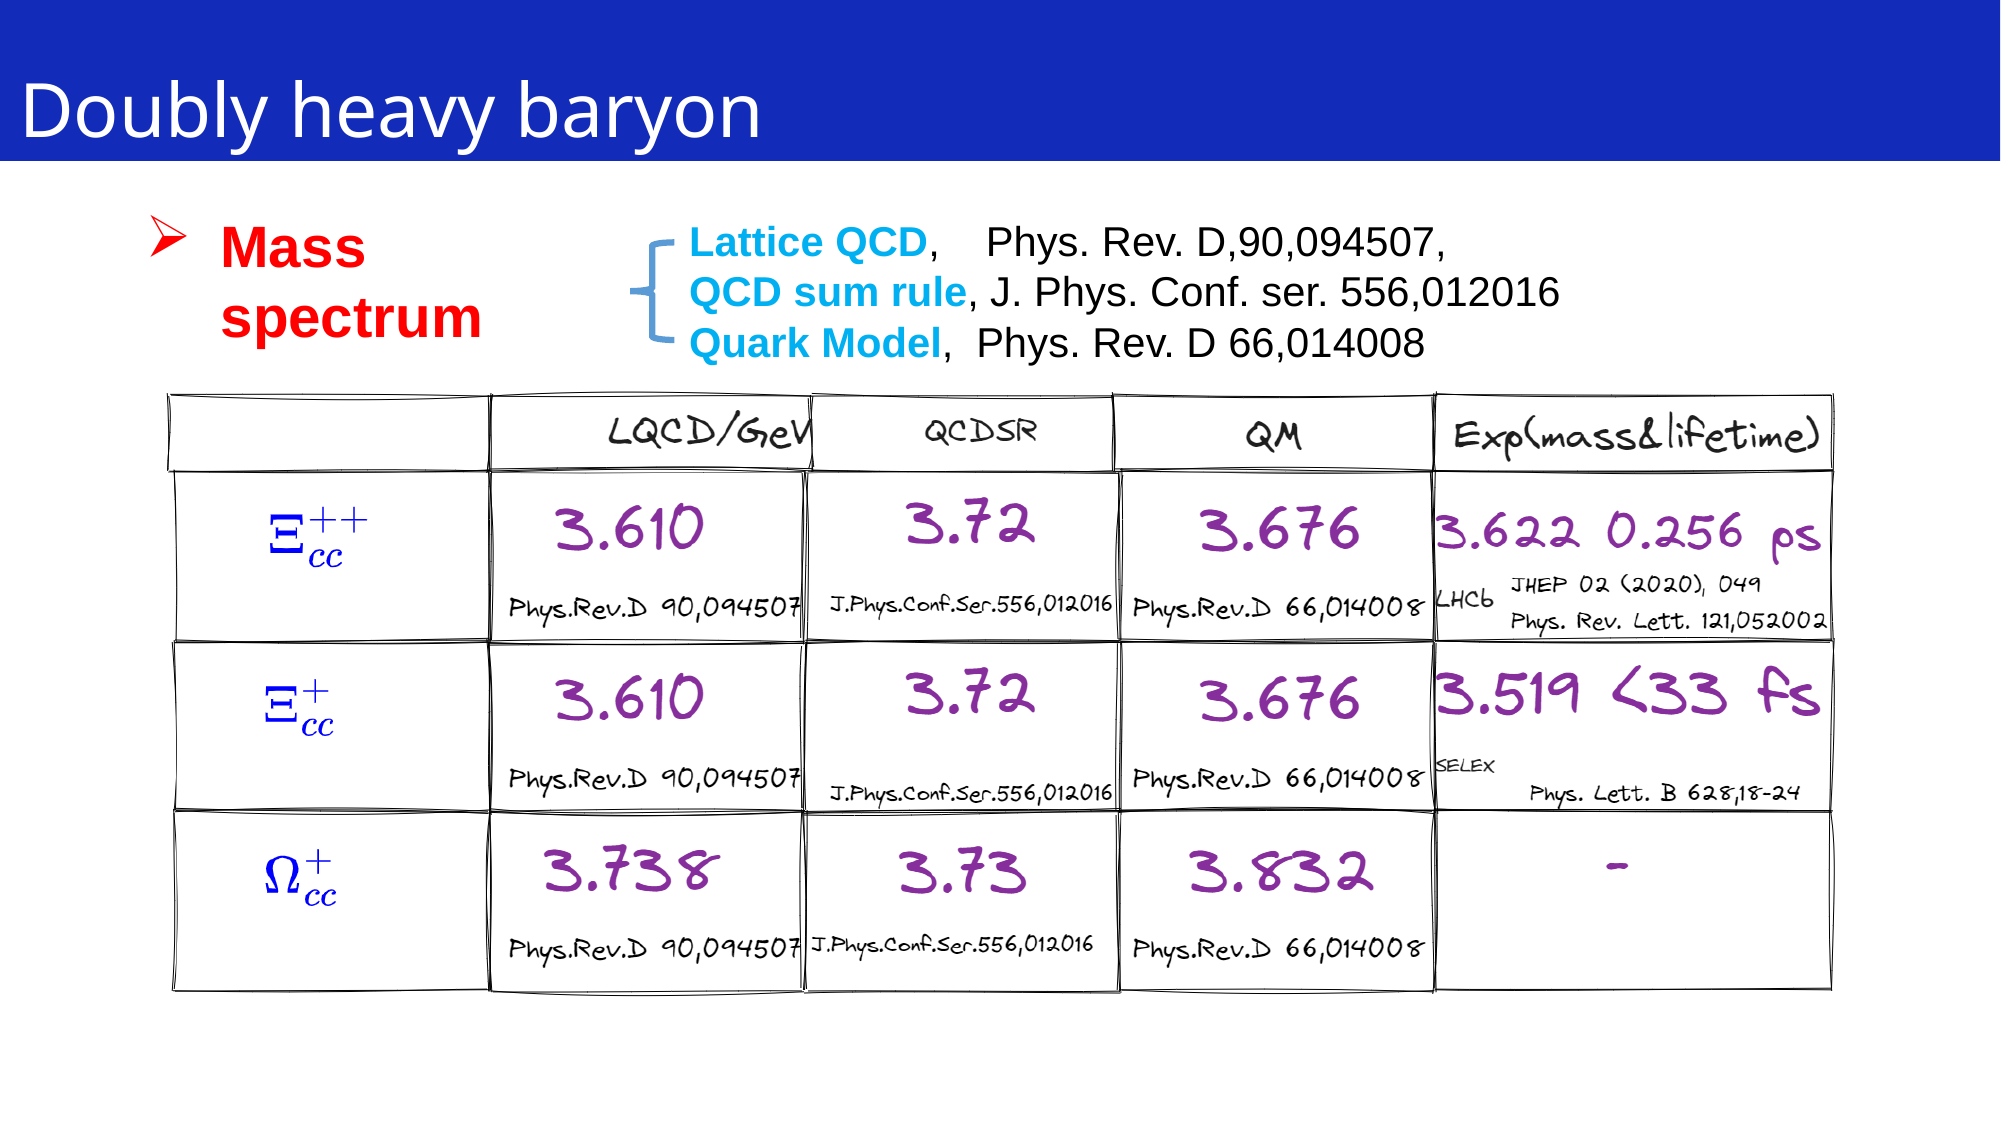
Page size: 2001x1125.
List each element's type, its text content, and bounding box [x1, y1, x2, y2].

text_box Mass spectrum [130, 201, 653, 402]
picture [159, 385, 1841, 1000]
text_box Lattice QCD, Phys. Rev. D,90,094507, QCD sum rule, J. Phys. Conf. ser. 556,012016 Quark Model, Phys. Rev. D 66,014008 [674, 207, 1629, 373]
text_box [630, 241, 675, 341]
title Doubly heavy baryon [4, 0, 950, 160]
